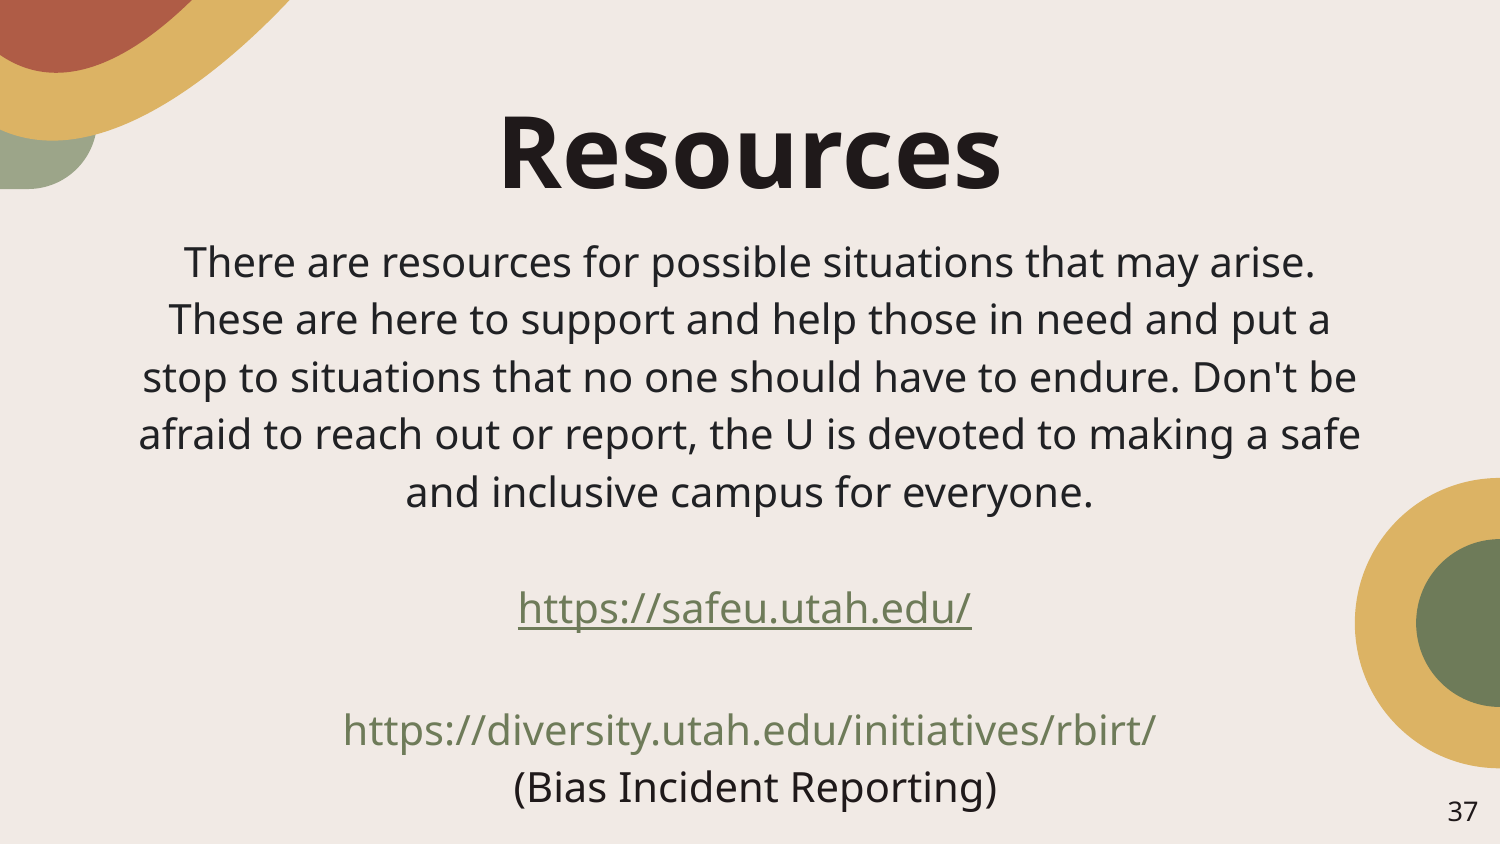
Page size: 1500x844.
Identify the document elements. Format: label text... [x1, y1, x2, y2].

slide_number ‹#› [1403, 779, 1494, 844]
list There are resources for possible situations that may arise. These are here to support and help those in need and put a stop to situations that no one should have to endure. Don't be afraid to reach out or report, the U is devoted to making a safe and inclusive campus for everyone. https://safeu.utah.edu/ https://diversity.utah.edu/initiatives/rbirt/ (Bias Incident Reporting) [118, 213, 1382, 780]
title Resources [118, 73, 1382, 153]
